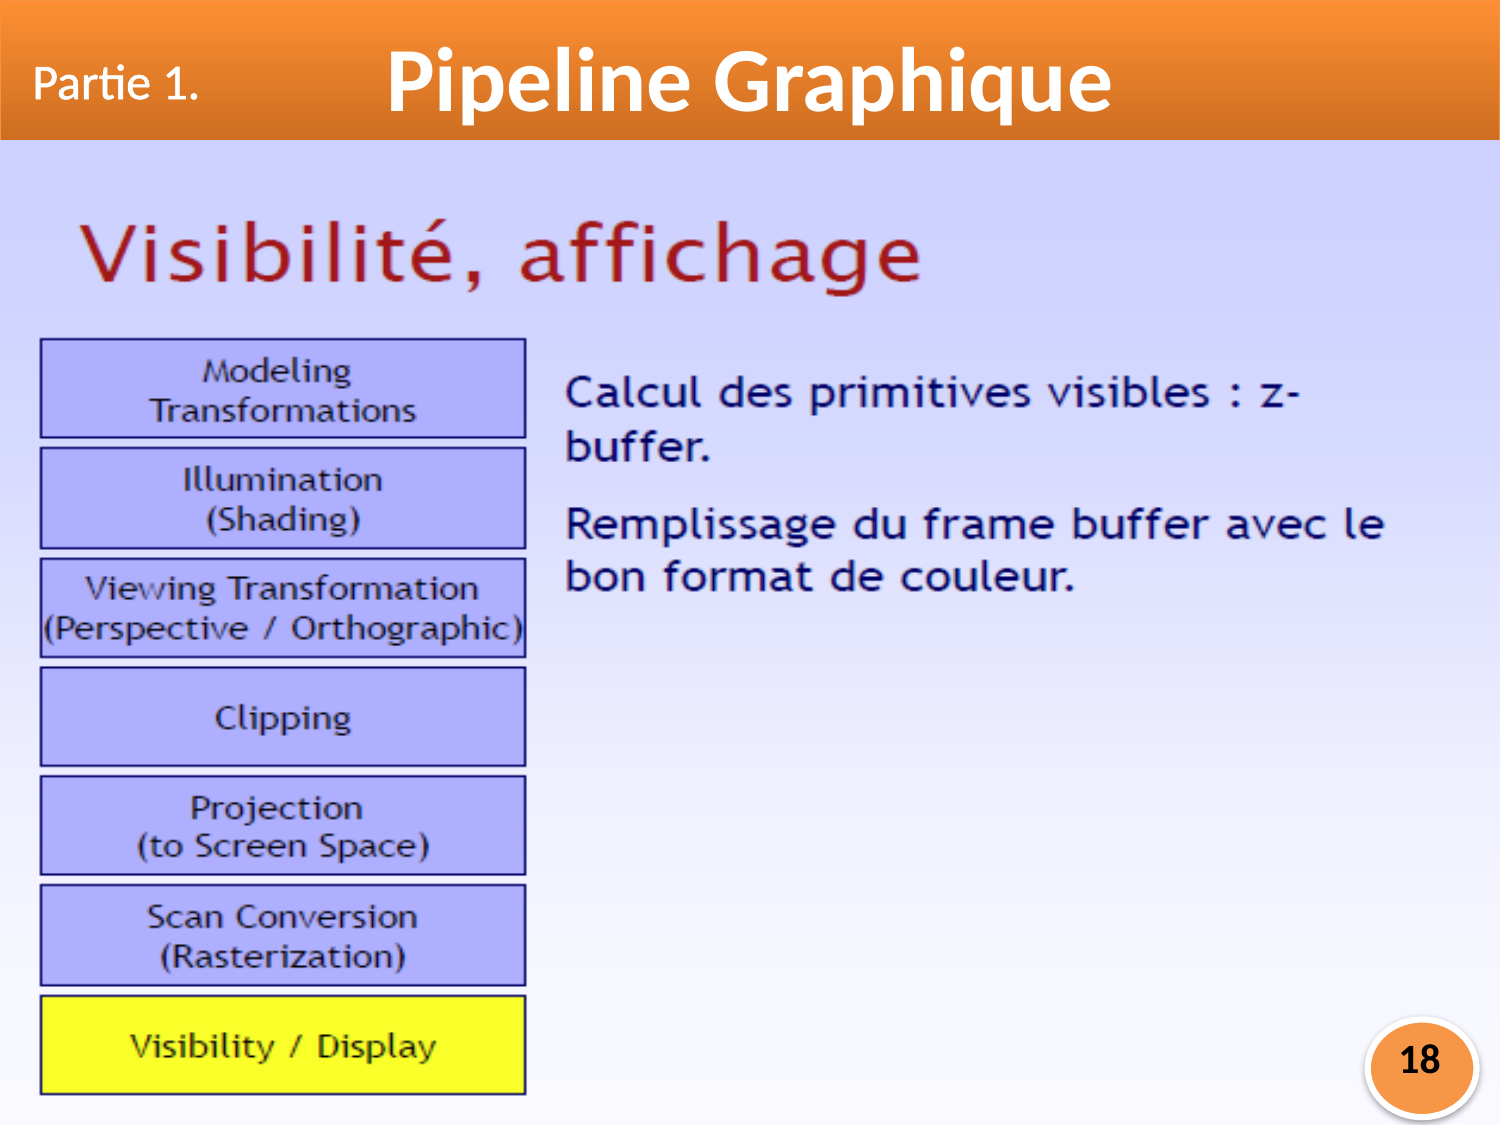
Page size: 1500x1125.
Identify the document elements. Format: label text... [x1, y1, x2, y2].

picture [0, 140, 1500, 1125]
text_box Partie 1. [11, 11, 221, 128]
text_box Pipeline Graphique [46, 12, 1454, 138]
text_box [0, 0, 1500, 140]
